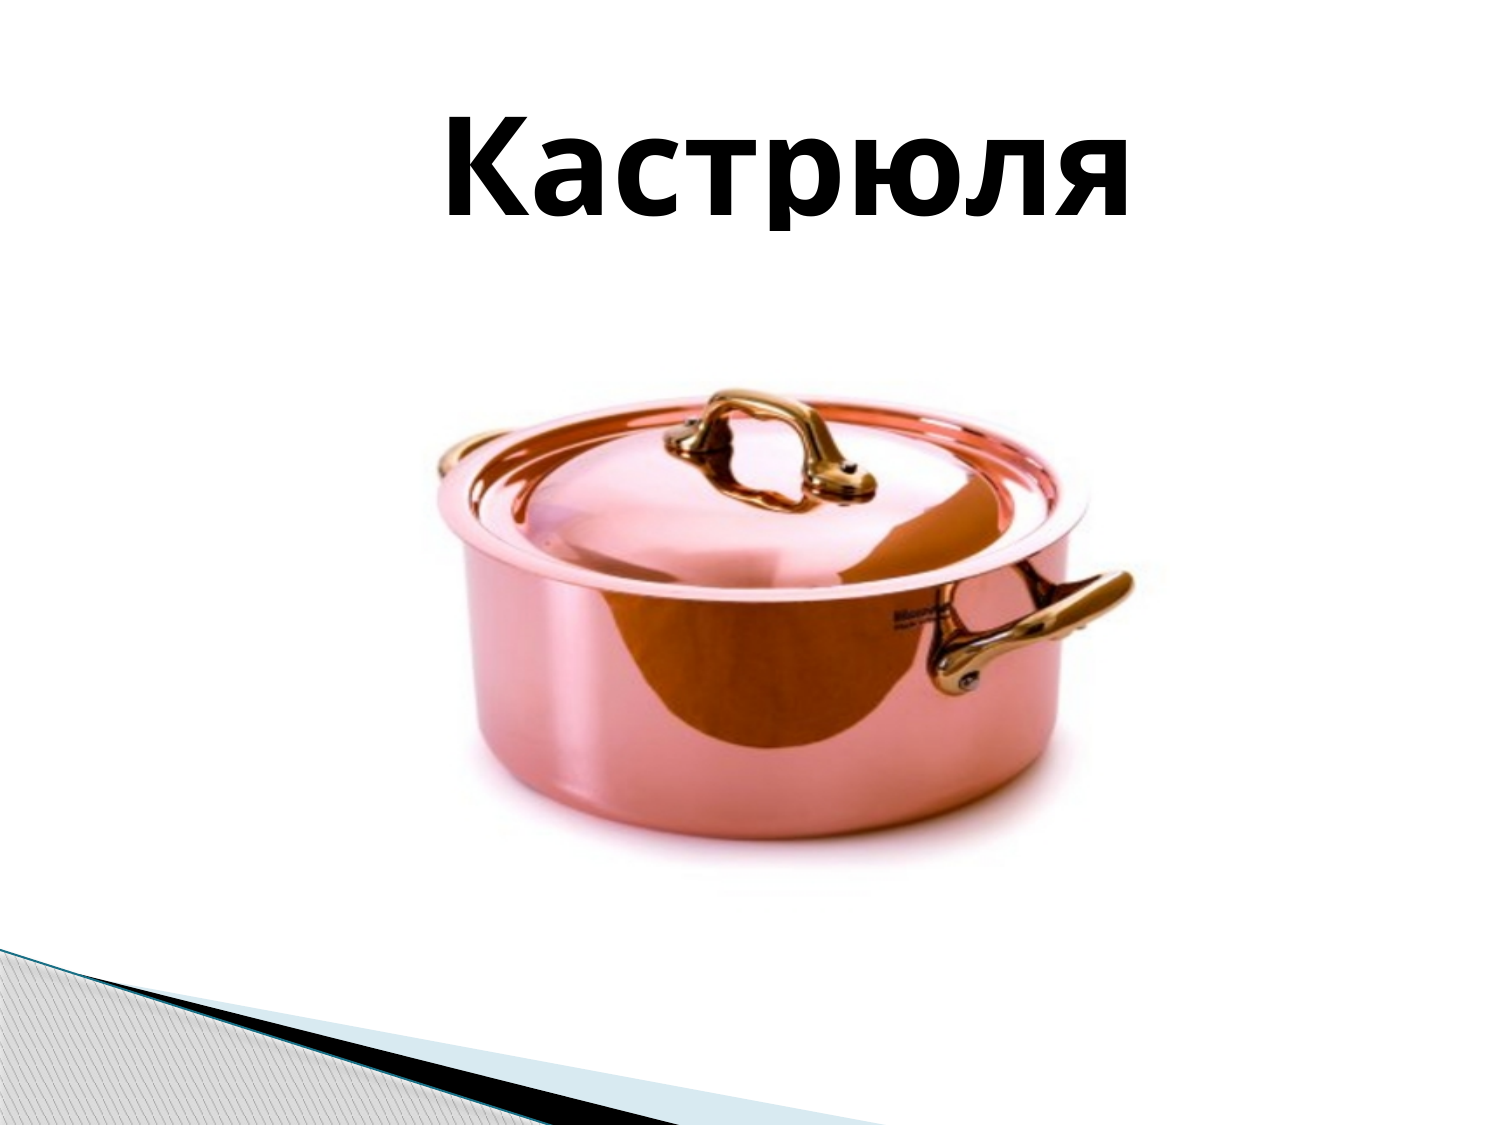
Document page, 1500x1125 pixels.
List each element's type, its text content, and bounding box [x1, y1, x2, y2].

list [253, 231, 1299, 986]
title Кастрюля [112, 66, 1463, 254]
